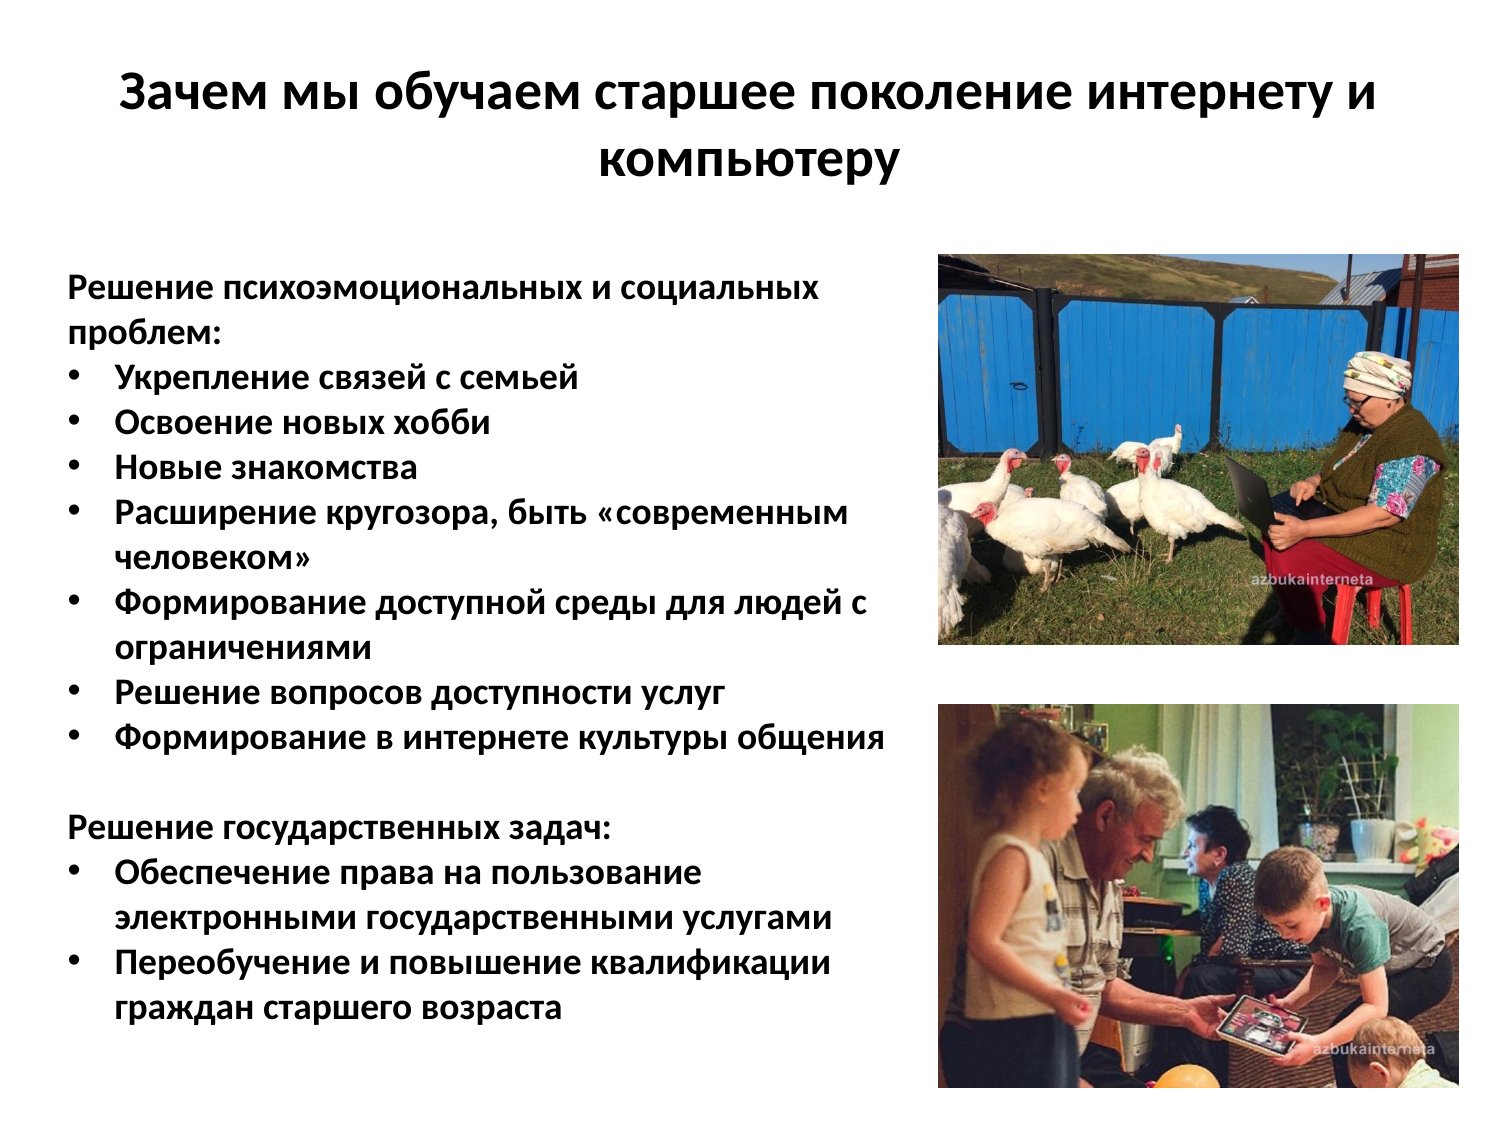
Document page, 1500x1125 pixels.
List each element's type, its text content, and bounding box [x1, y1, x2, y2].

picture [938, 254, 1459, 645]
title Зачем мы обучаем старшее поколение интернету и компьютеру [75, 45, 1425, 197]
text_box Решение психоэмоциональных и социальных проблем: Укрепление связей с семьей Освоение новых хобби Новые знакомства Расширение кругозора, быть «современным человеком» Формирование доступной среды для людей с ограничениями Решение вопросов доступности услуг Формирование в интернете культуры общения Решение государственных задач: Обеспечение права на пользование электронными государственными услугами Переобучение и повышение квалификации граждан старшего возраста [53, 254, 928, 1080]
picture [938, 703, 1459, 1088]
